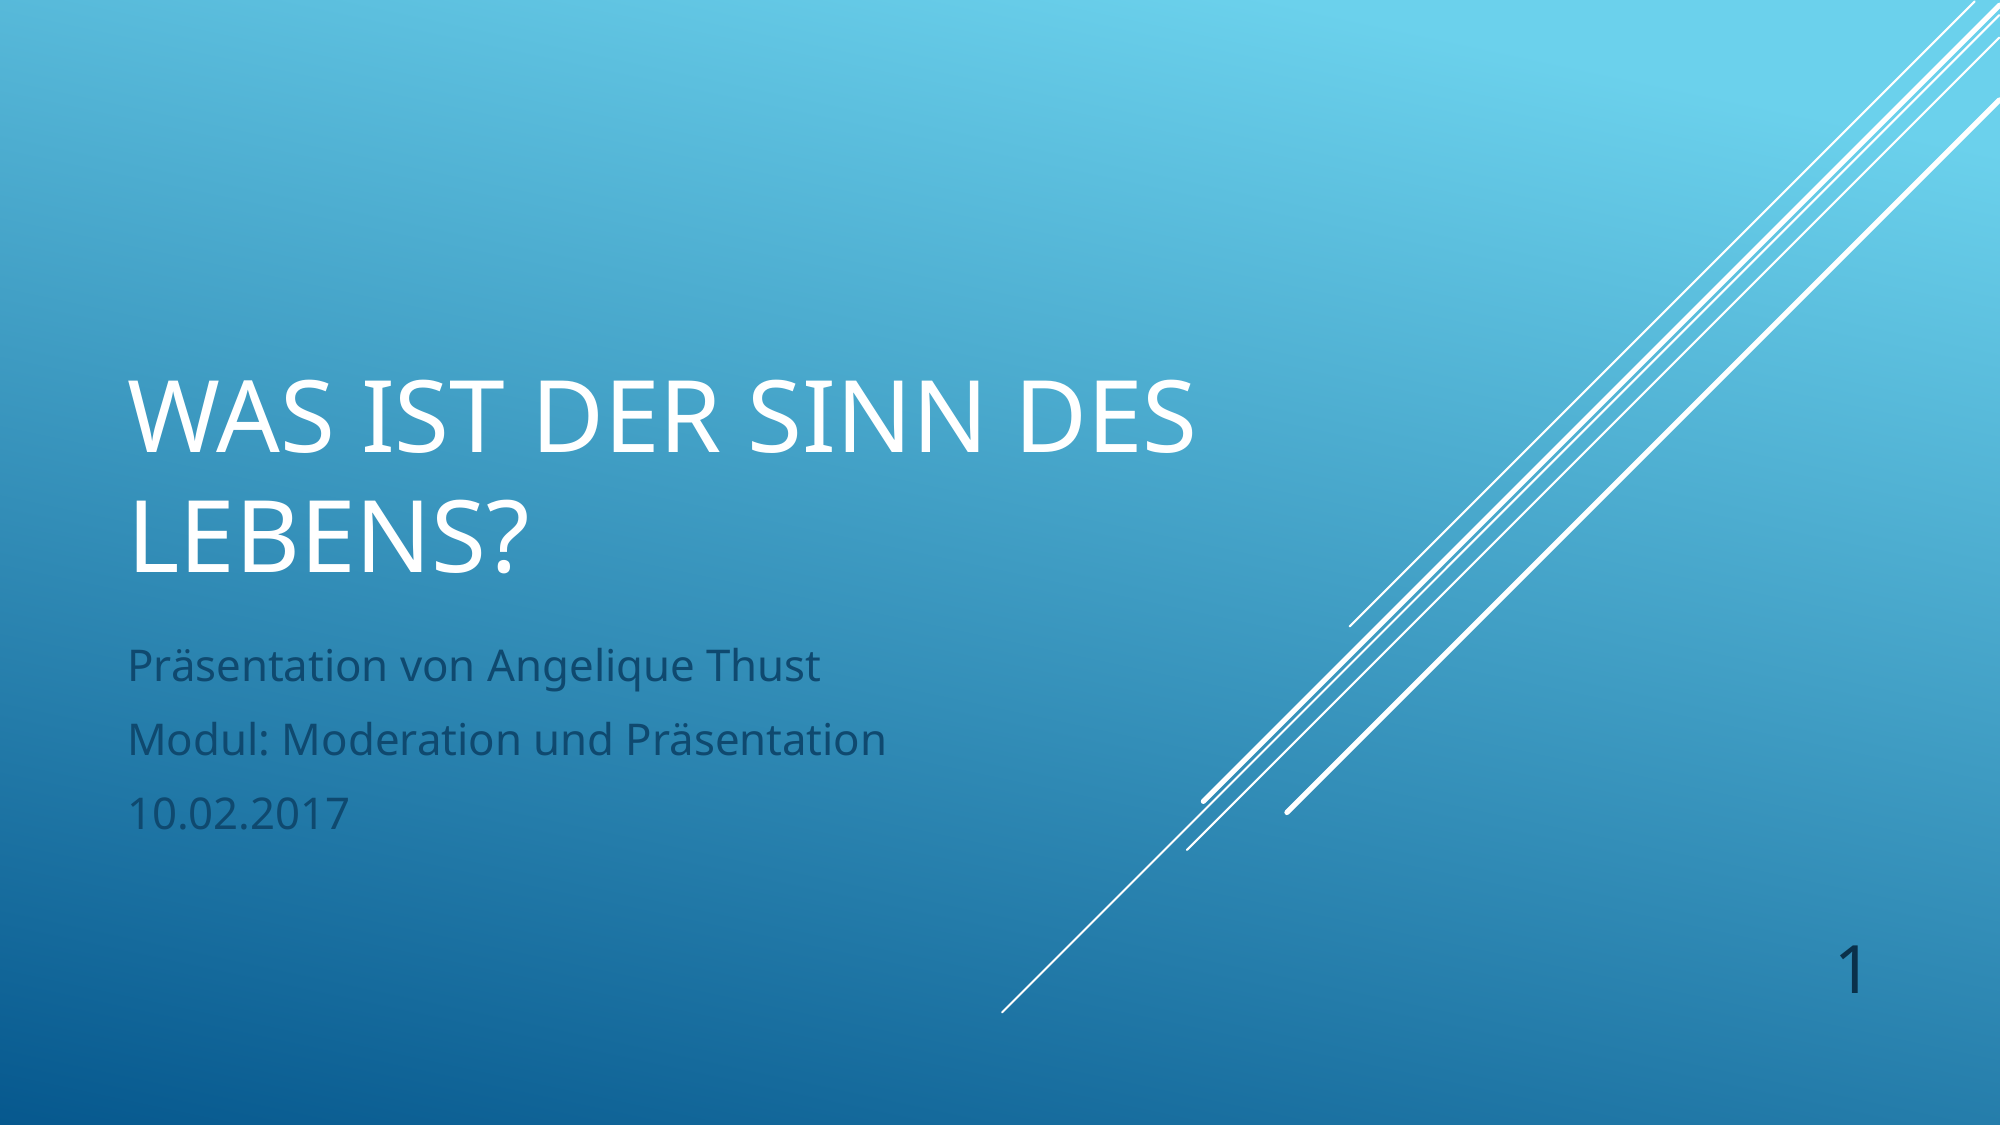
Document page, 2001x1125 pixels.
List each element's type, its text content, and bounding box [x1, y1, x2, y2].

subtitle Präsentation von Angelique Thust Modul: Moderation und Präsentation 10.02.2017 [112, 630, 1163, 950]
title Was ist der sinn des lebens? [112, 112, 1425, 600]
slide_number 1 [1700, 915, 1888, 1025]
